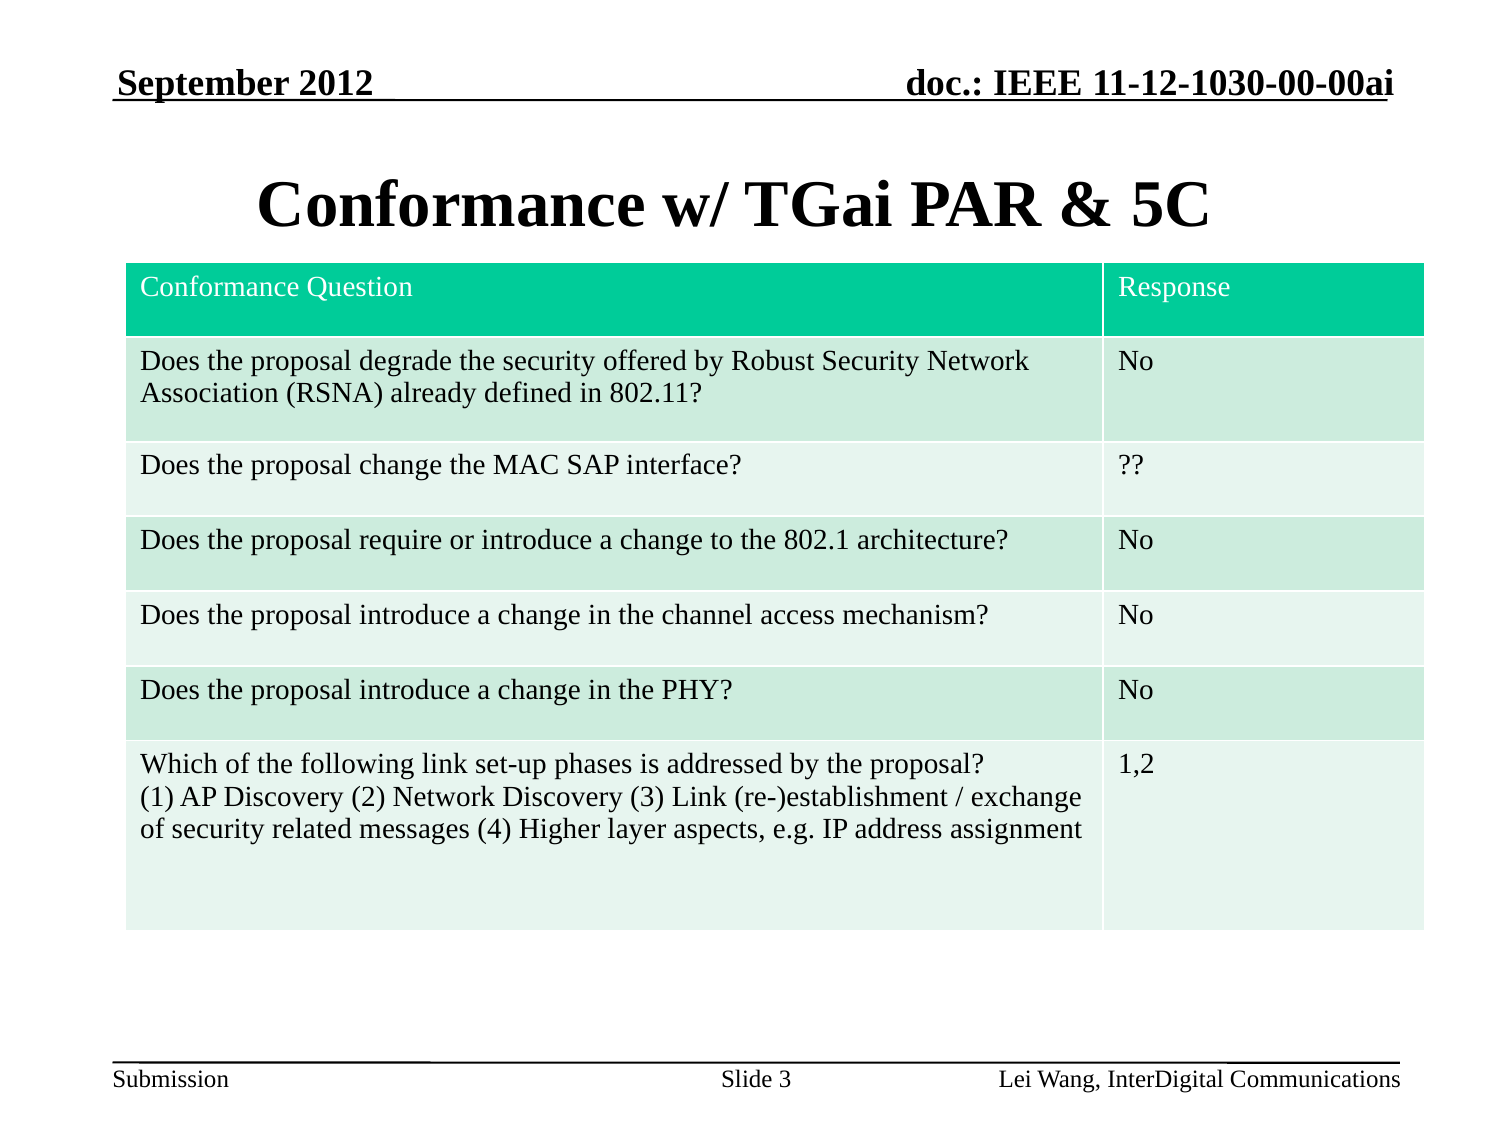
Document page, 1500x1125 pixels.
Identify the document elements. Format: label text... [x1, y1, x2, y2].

table_cell 1,2 [1104, 741, 1424, 930]
table_cell Does the proposal degrade the security offered by Robust Security Network Association (RSNA) already defined in 802.11? [126, 338, 1102, 441]
table_cell ?? [1104, 443, 1424, 515]
footer Lei Wang, InterDigital Communications [918, 1062, 1402, 1093]
table_cell No [1104, 667, 1424, 740]
table_header Conformance Question [126, 263, 1102, 336]
table_header Response [1104, 263, 1424, 336]
table_cell Which of the following link set-up phases is addressed by the proposal? (1) AP Discovery (2) Network Discovery (3) Link (re-)establishment / exchange of security related messages (4) Higher layer aspects, e.g. IP address assignment [126, 741, 1102, 930]
table_cell Does the proposal change the MAC SAP interface? [126, 443, 1102, 515]
table_cell Does the proposal introduce a change in the PHY? [126, 667, 1102, 740]
slide_number Slide 3 [712, 1061, 800, 1123]
table_cell No [1104, 592, 1424, 665]
table_cell No [1104, 338, 1424, 441]
table_cell Does the proposal require or introduce a change to the 802.1 architecture? [126, 517, 1102, 590]
text_box Conformance w/ TGai PAR & 5C [106, 112, 1382, 288]
table_cell Does the proposal introduce a change in the channel access mechanism? [126, 592, 1102, 665]
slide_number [116, 58, 507, 104]
table_cell No [1104, 517, 1424, 590]
